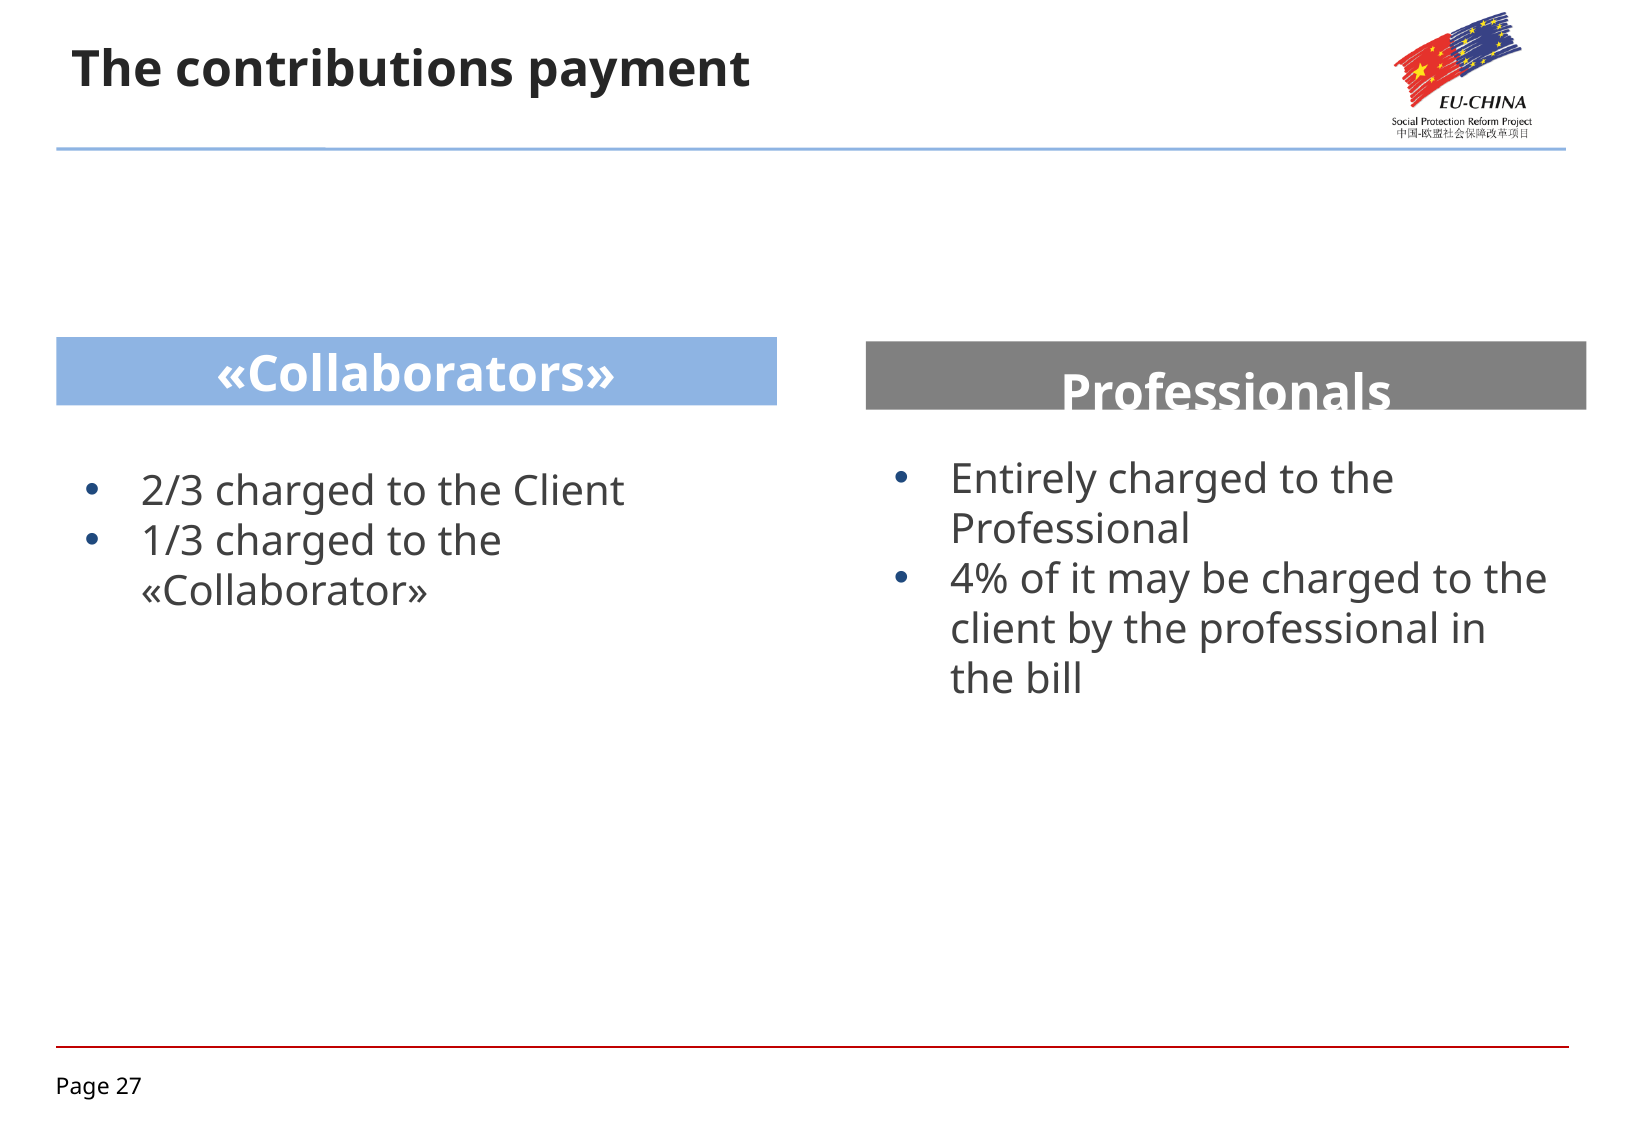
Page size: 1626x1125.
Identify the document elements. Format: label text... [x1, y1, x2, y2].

text_box Entirely charged to the Professional 4% of it may be charged to the client by the professional in the bill [879, 444, 1574, 629]
text_box Professionals [865, 341, 1587, 410]
text_box The contributions payment [56, 28, 1191, 136]
text_box «Collaborators» [56, 337, 777, 406]
picture [1387, 0, 1537, 147]
text_box 2/3 charged to the Client 1/3 charged to the «Collaborator» [69, 456, 764, 587]
